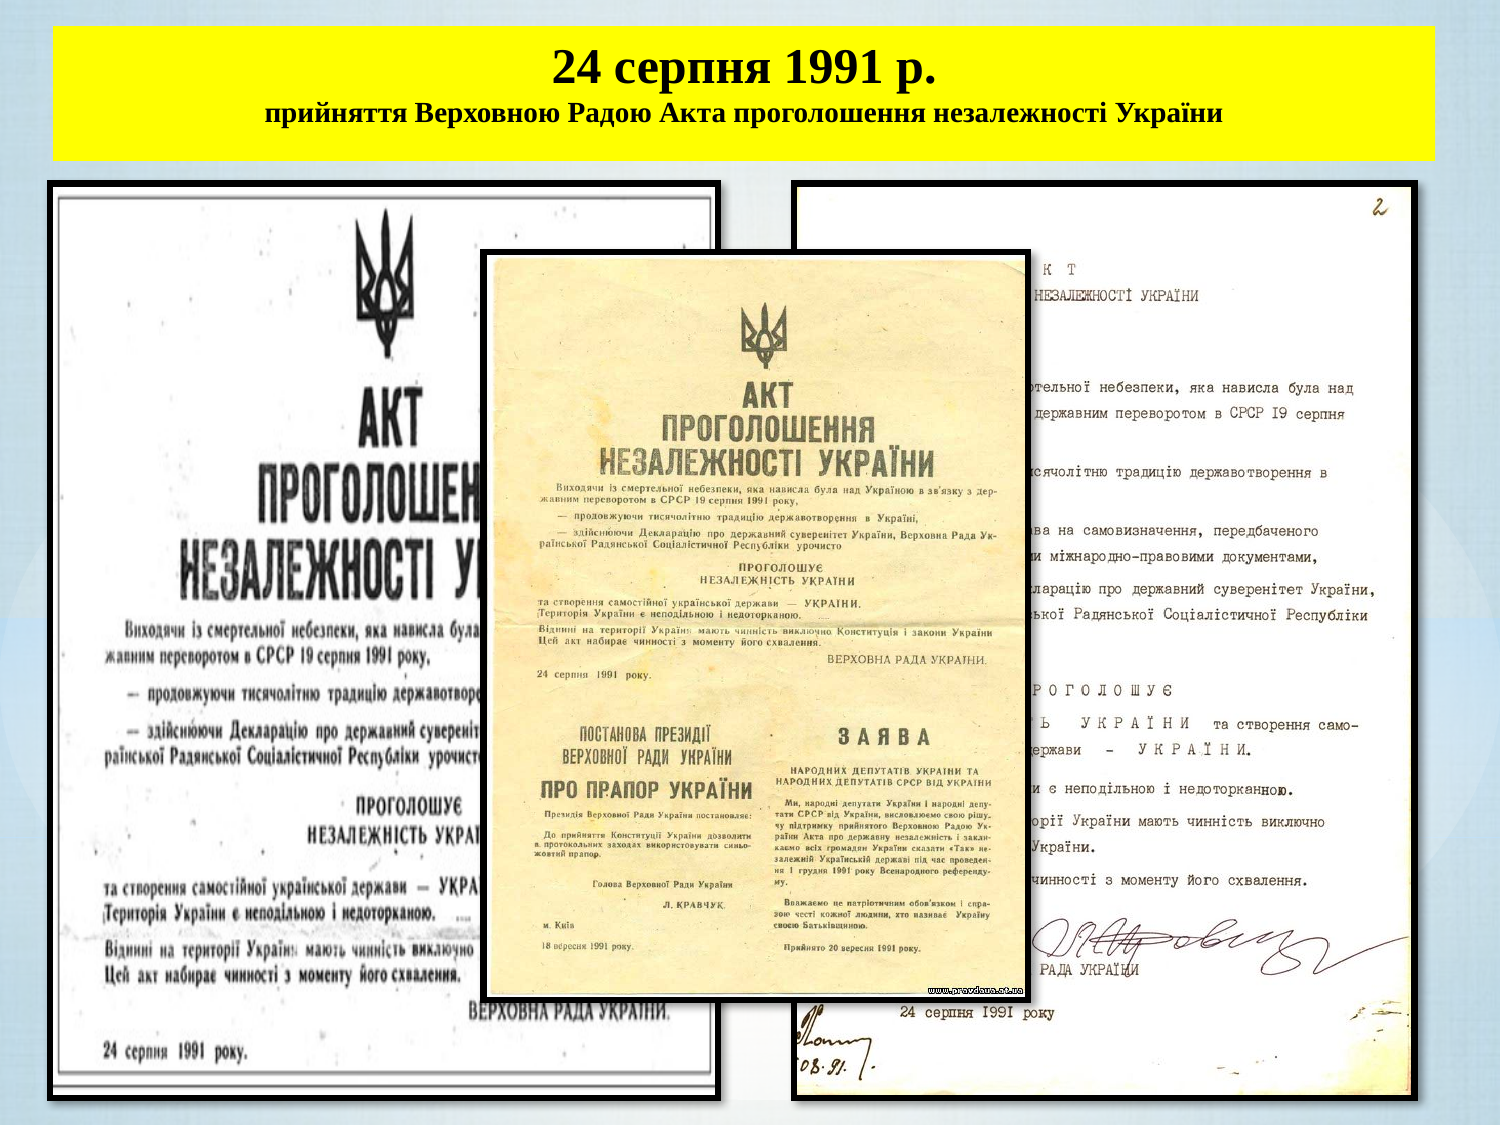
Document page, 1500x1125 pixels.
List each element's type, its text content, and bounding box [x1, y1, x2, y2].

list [52, 186, 715, 1096]
picture [486, 255, 1026, 997]
title 24 серпня 1991 р. прийняття Верховною Радою Акта проголошення незалежності України [53, 26, 1436, 161]
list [796, 186, 1412, 1096]
